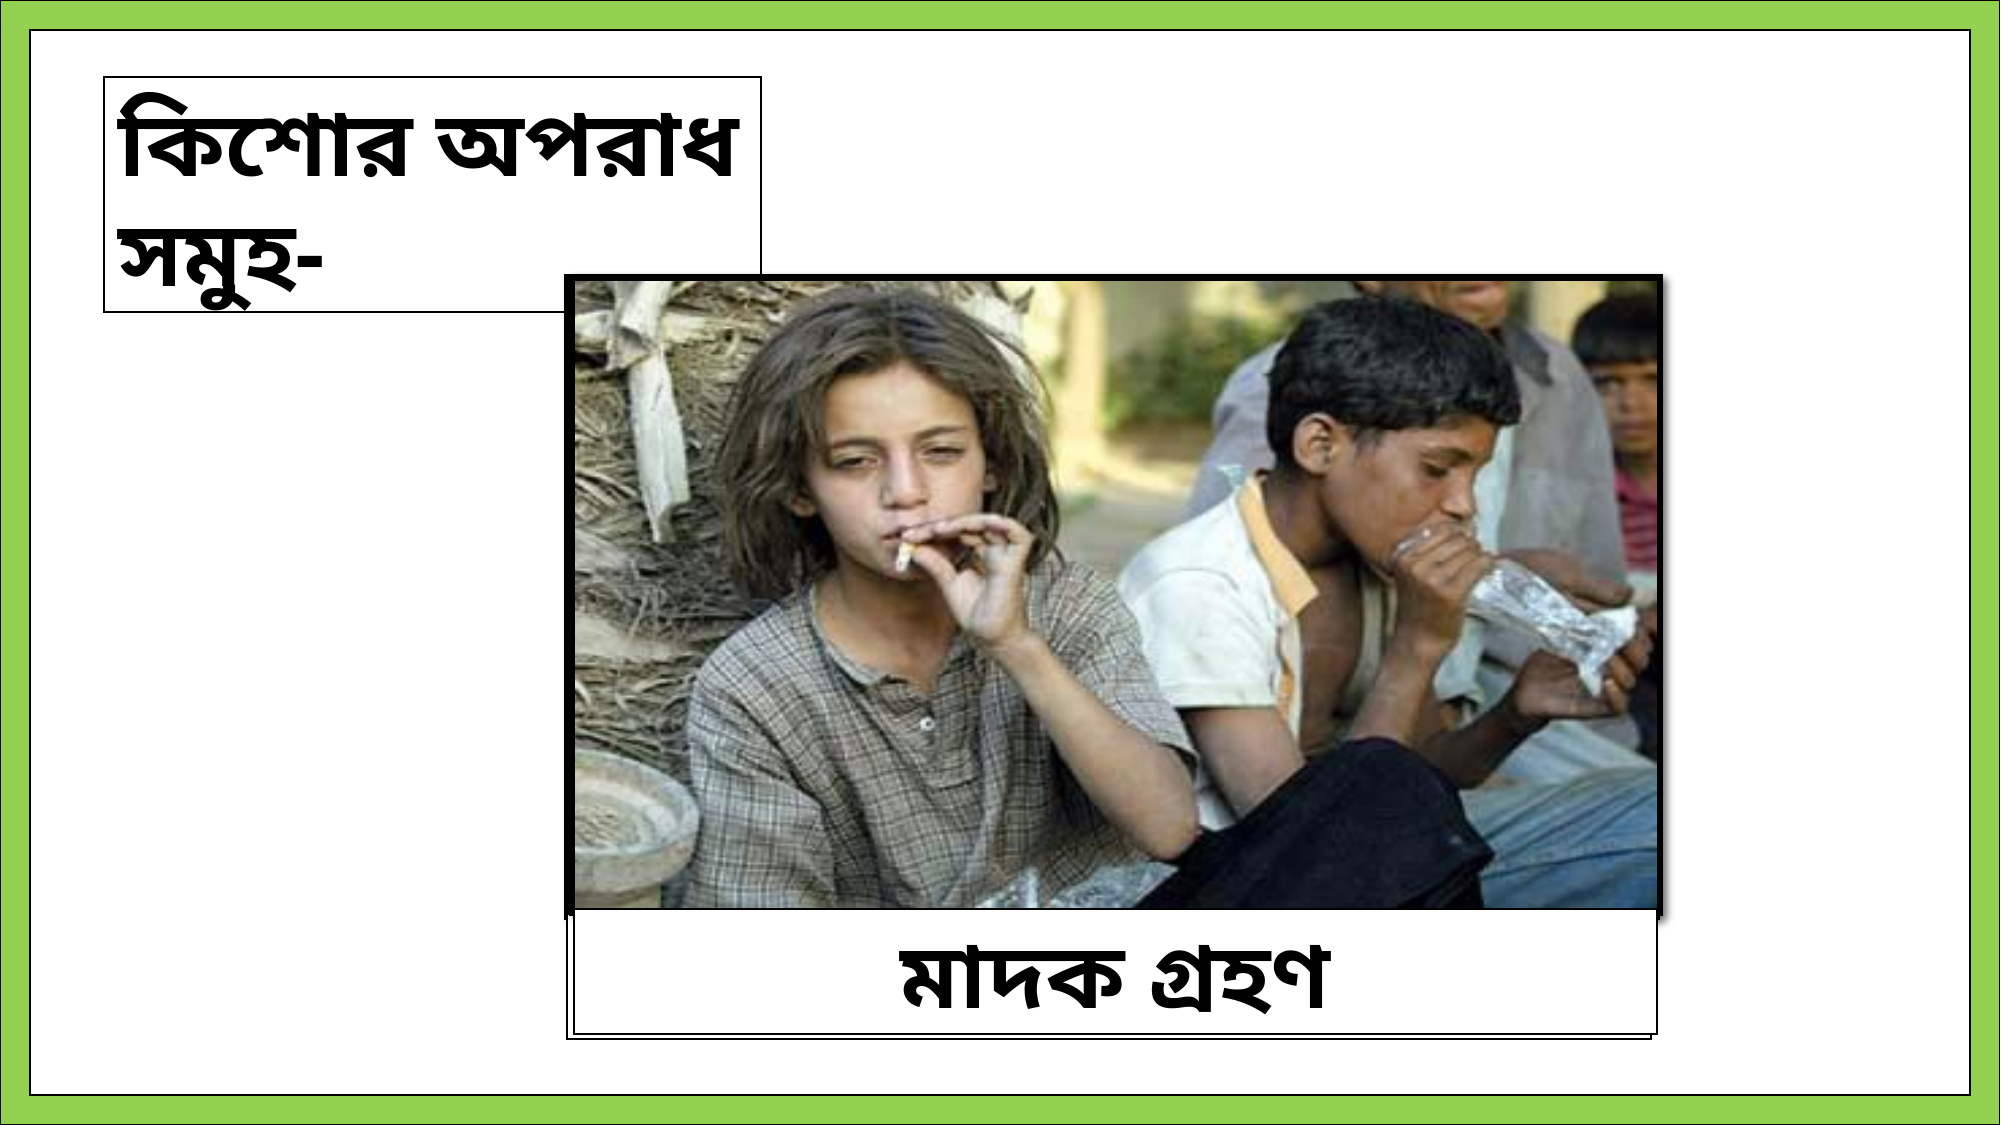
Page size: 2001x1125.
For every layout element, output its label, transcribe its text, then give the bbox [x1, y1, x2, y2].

text_box কিশোর অপরাধ সমুহ- [103, 76, 762, 313]
text_box [0, 0, 2000, 1125]
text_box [567, 280, 1654, 1041]
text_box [573, 280, 1658, 1036]
